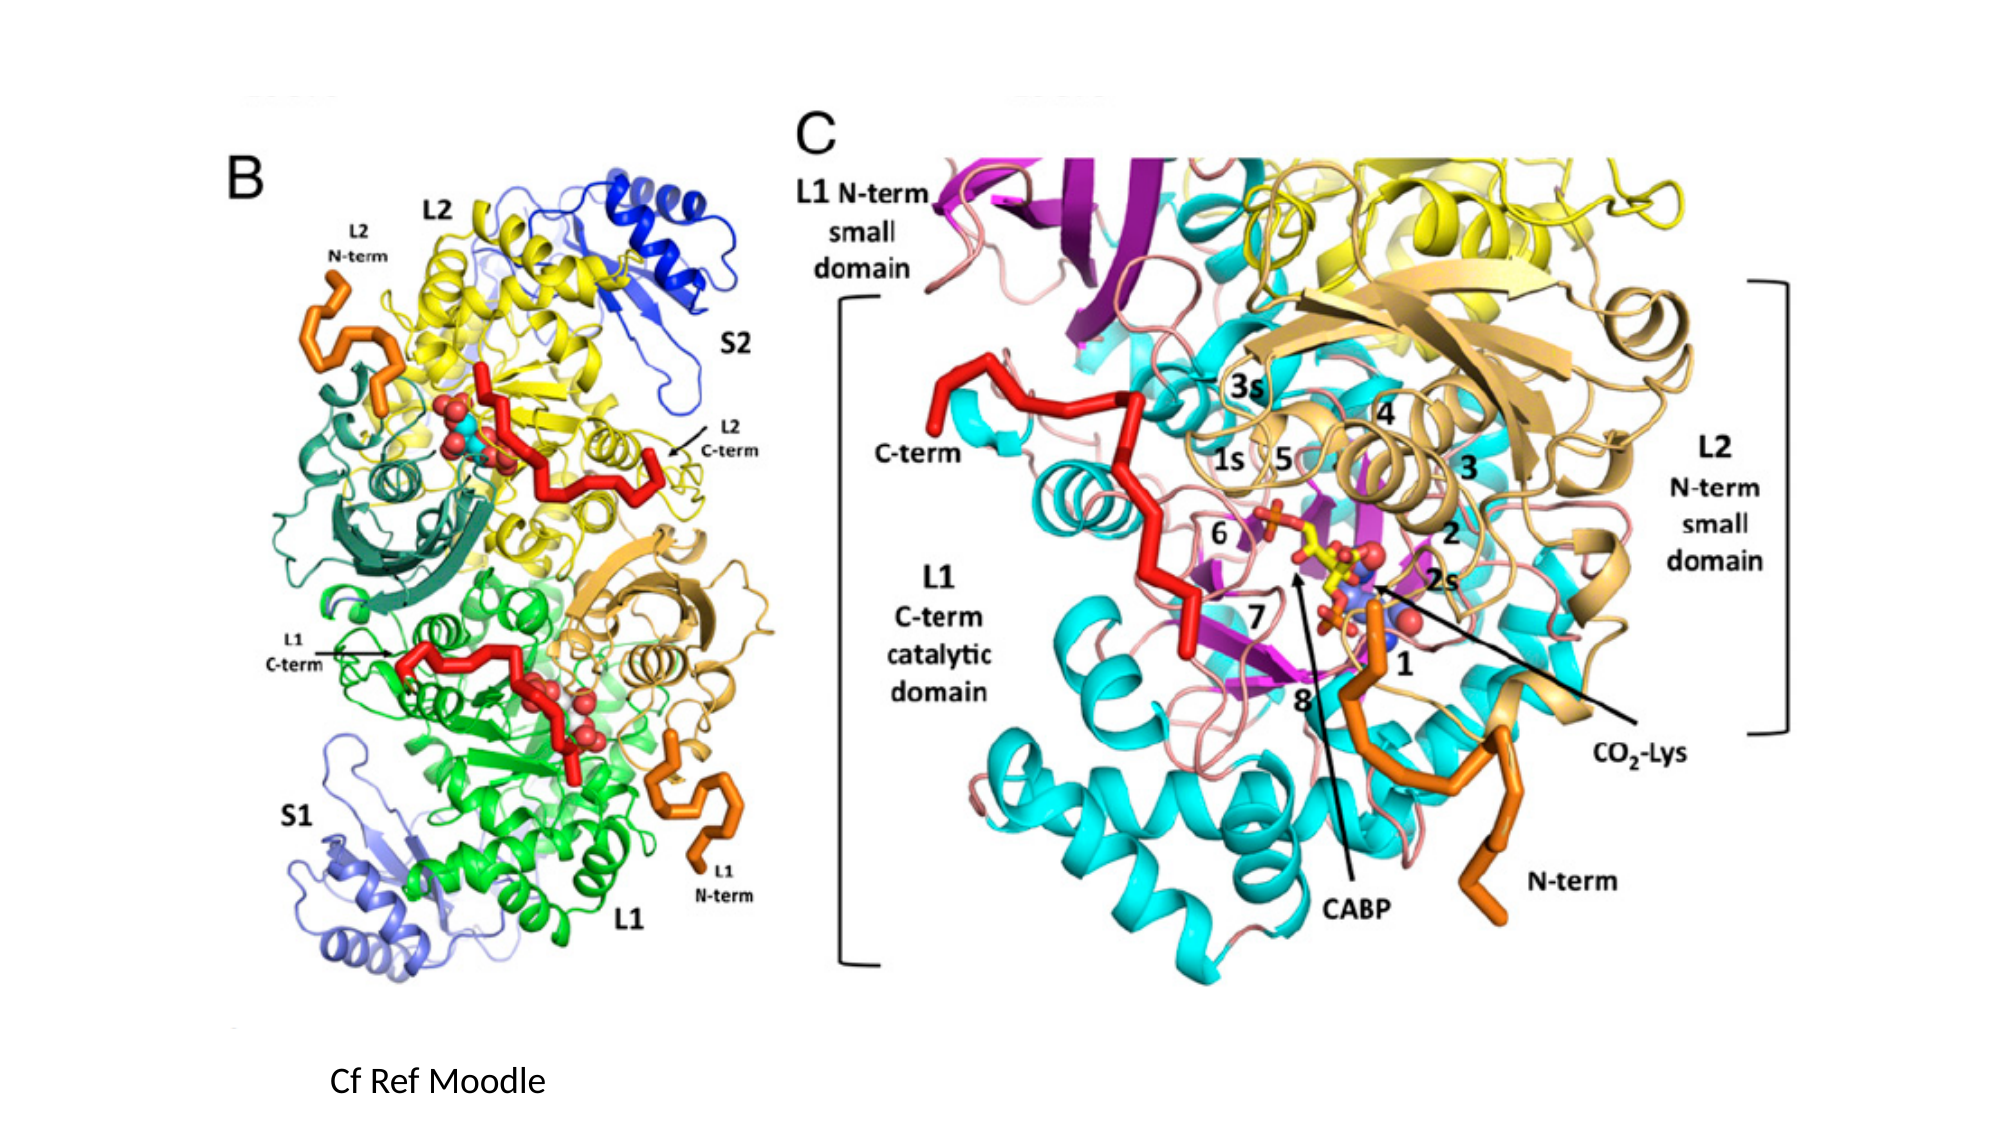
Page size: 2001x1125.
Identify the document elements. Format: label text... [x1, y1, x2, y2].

text_box Cf Ref Moodle [315, 1048, 562, 1109]
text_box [577, 730, 901, 1006]
picture [133, 96, 1867, 1029]
